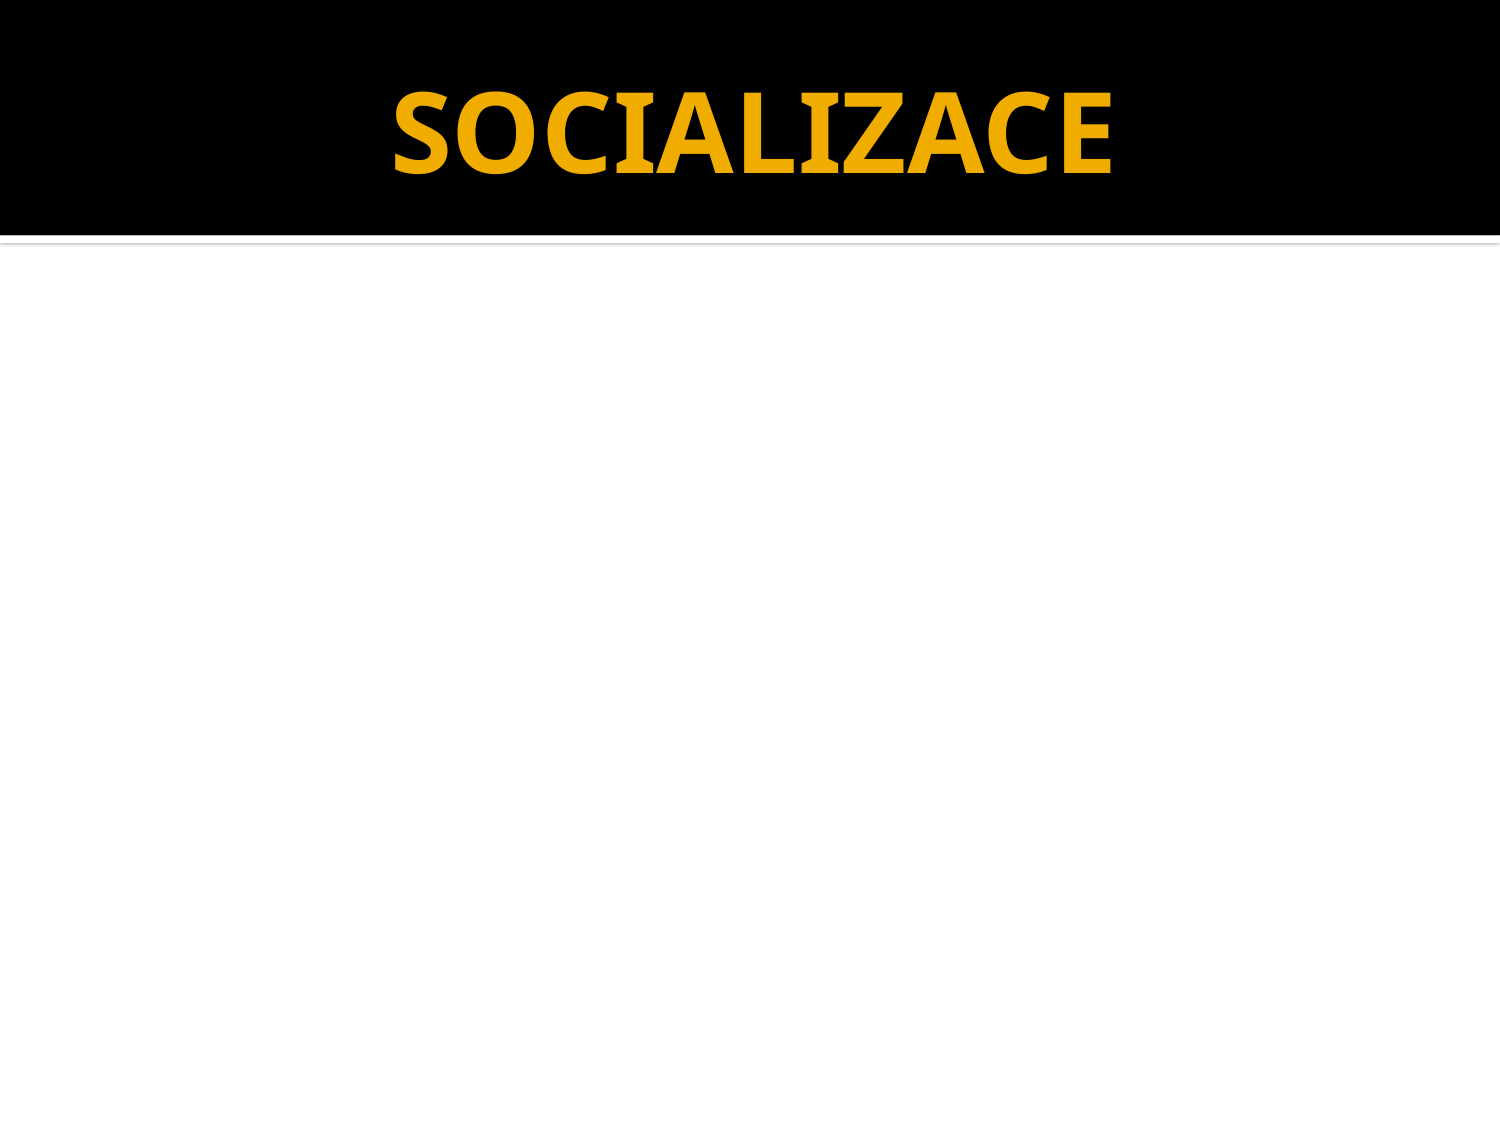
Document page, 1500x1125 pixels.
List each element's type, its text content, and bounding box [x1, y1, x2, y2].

title SOCIALIZACE [75, 25, 1425, 231]
